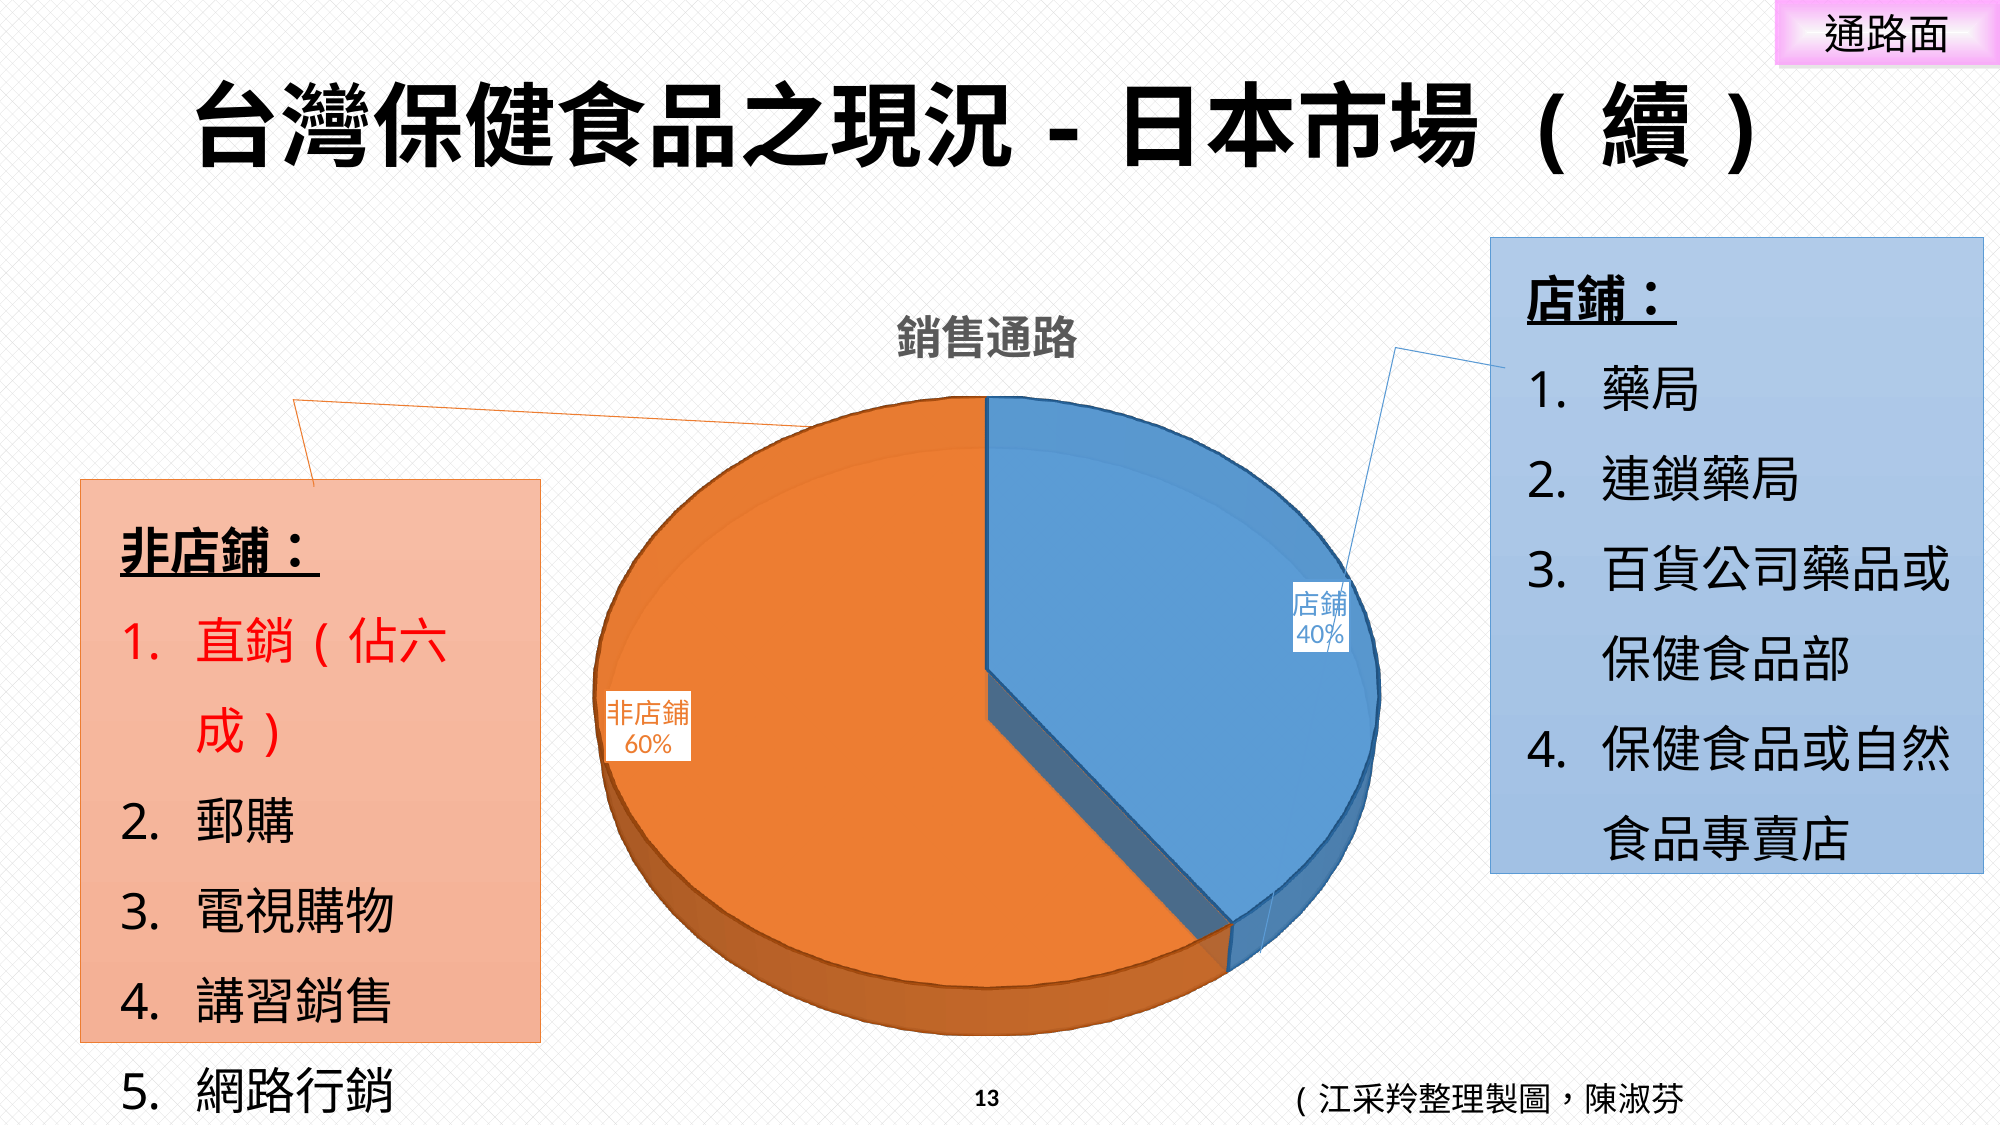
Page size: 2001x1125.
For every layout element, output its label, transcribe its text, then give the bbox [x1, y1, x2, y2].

text_box [80, 399, 482, 1043]
text_box 非店鋪： 直銷(佔六成) 郵購 電視購物 講習銷售 網路行銷 [105, 482, 516, 1125]
title 台灣保健食品之現況-日本市場 (續) [105, 59, 1853, 202]
text_box (江采羚整理製圖，陳淑芬 2015) [1224, 1071, 1751, 1125]
text_box [1490, 237, 1512, 874]
text_box 通路面 [1774, 0, 2000, 65]
slide_number 13 [761, 1066, 1212, 1125]
text_box 店鋪： 藥局 連鎖藥局 百貨公司藥品或保健食品部 保健食品或自然食品專賣店 [1512, 229, 1984, 875]
chart [482, 263, 1491, 1052]
